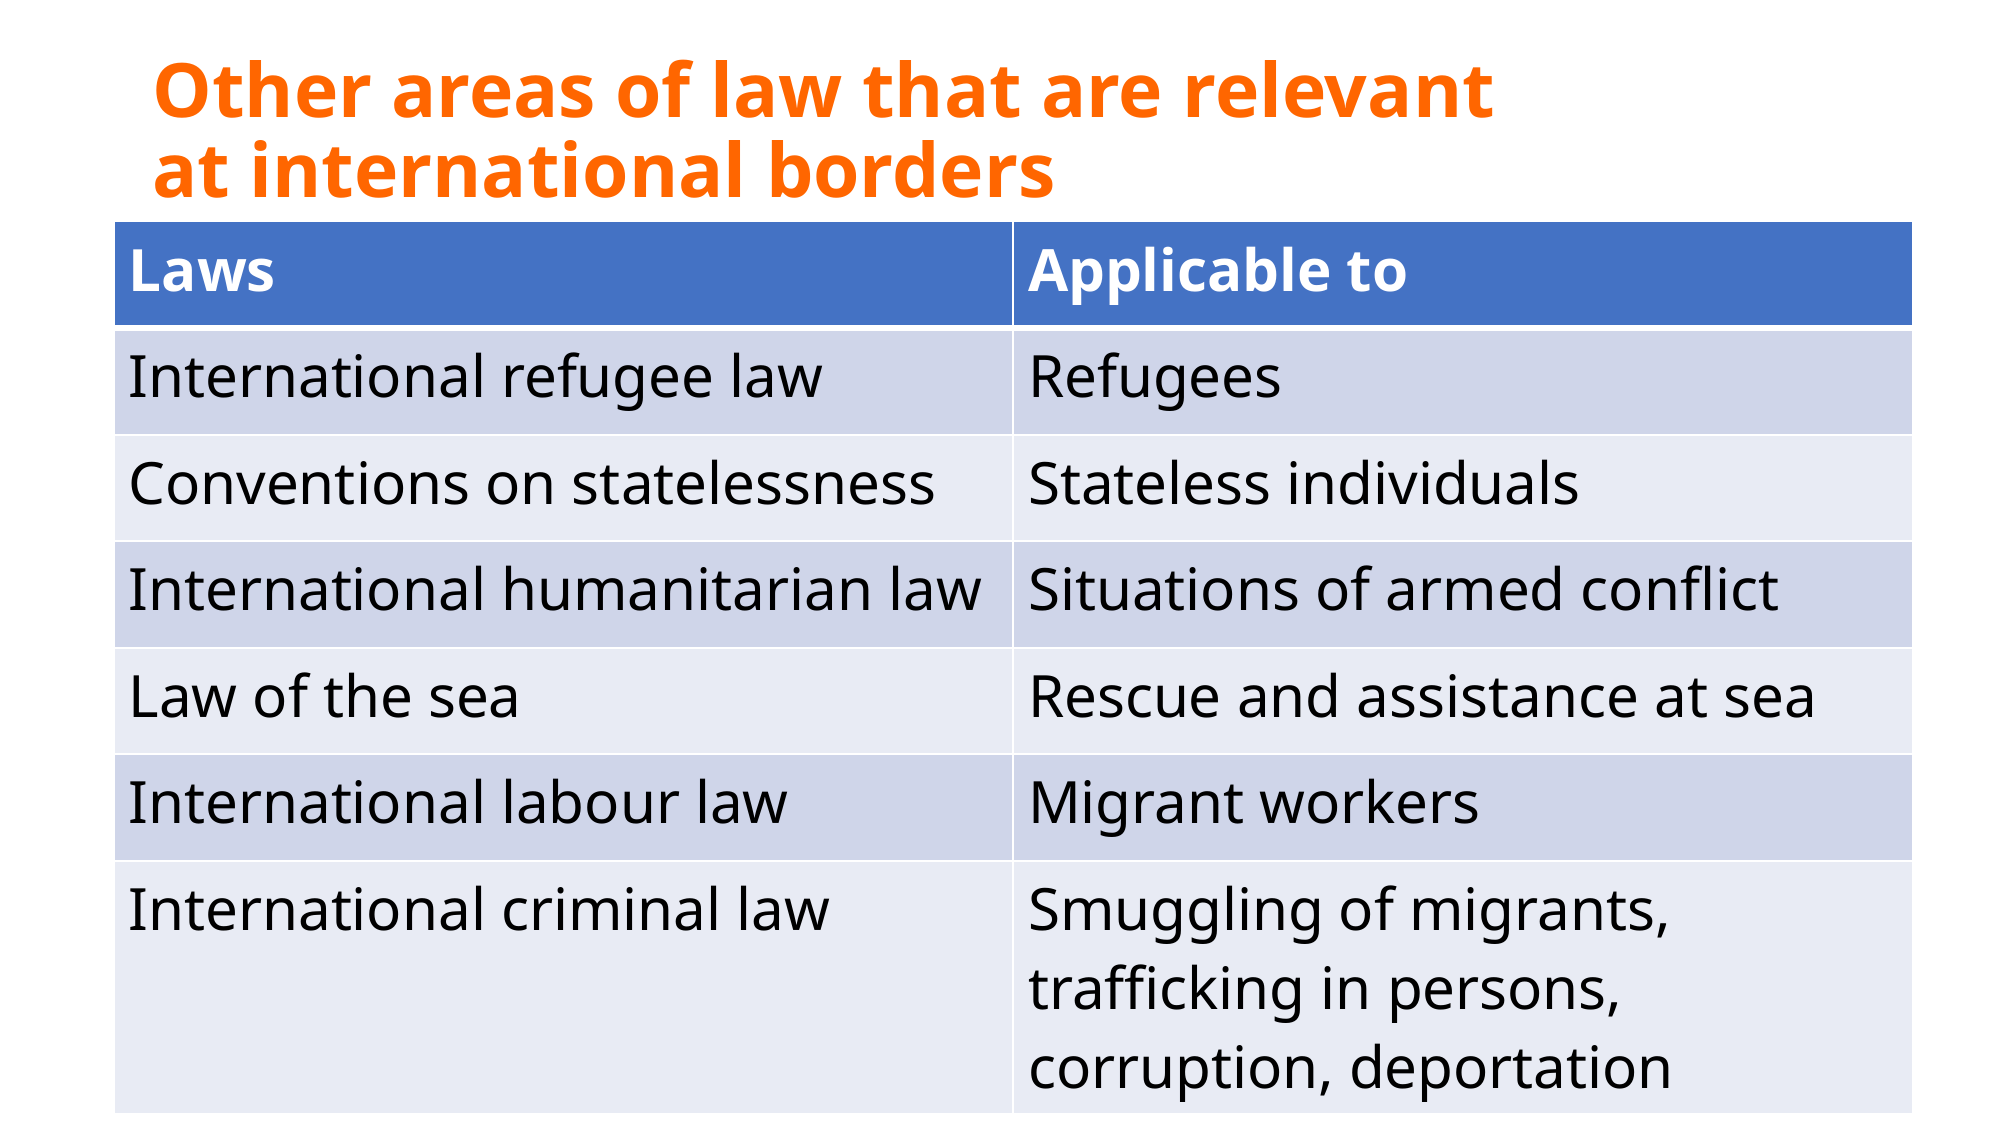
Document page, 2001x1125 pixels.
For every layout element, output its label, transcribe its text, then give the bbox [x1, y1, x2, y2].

table_cell International humanitarian law [115, 542, 1012, 647]
table_cell International criminal law [115, 862, 1012, 1113]
table_cell Stateless individuals [1014, 436, 1912, 540]
table_header Applicable to [1014, 222, 1912, 325]
table_cell Smuggling of migrants, trafficking in persons, corruption, deportation [1014, 862, 1912, 1113]
table_cell Refugees [1014, 331, 1912, 434]
table_cell Conventions on statelessness [115, 436, 1012, 540]
table_header Laws [115, 222, 1012, 325]
table_cell Rescue and assistance at sea [1014, 649, 1912, 753]
table_cell International refugee law [115, 331, 1012, 434]
table_cell Migrant workers [1014, 755, 1912, 860]
table_cell Situations of armed conflict [1014, 542, 1912, 647]
table_cell Law of the sea [115, 649, 1012, 753]
table_cell International labour law [115, 755, 1012, 860]
title Other areas of law that are relevant at international borders [137, 24, 1863, 221]
